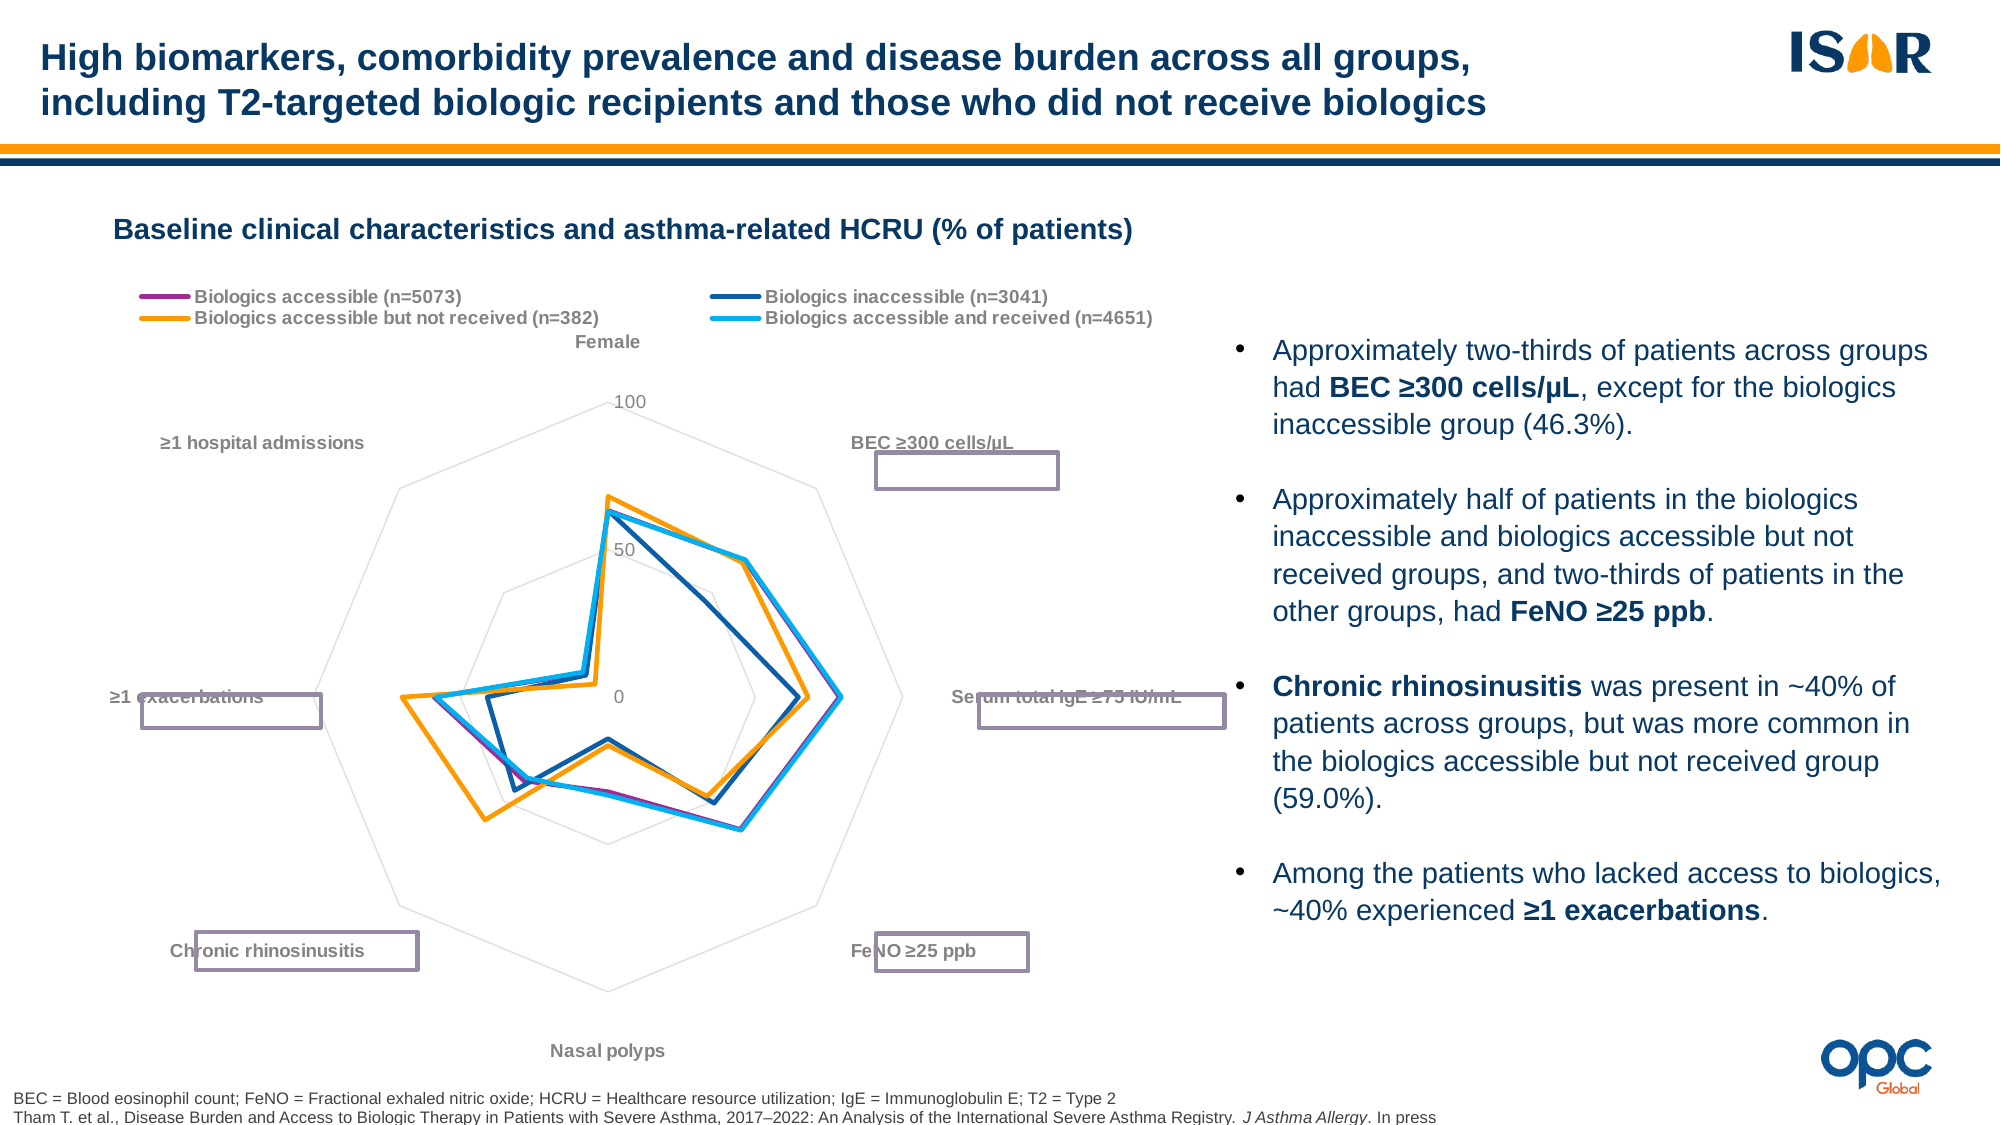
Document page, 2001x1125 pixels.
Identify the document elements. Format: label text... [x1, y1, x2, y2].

picture [1789, 28, 1938, 77]
text_box Baseline clinical characteristics and asthma-related HCRU (% of patients) [87, 202, 1160, 253]
picture [1821, 1039, 1932, 1079]
chart [0, 270, 1327, 1079]
text_box BEC = Blood eosinophil count; FeNO = Fractional exhaled nitric oxide; HCRU = Healthcare resource utilization; IgE = Immunoglobulin E; T2 = Type 2 Tham T. et al., Disease Burden and Access to Biologic Therapy in Patients with Severe Asthma, 2017–2022: An Analysis of the International Severe Asthma Registry. J Asthma Allergy. In press [0, 1079, 2000, 1125]
title High biomarkers, comorbidity prevalence and disease burden across all groups, including T2-targeted biologic recipients and those who did not receive biologics [40, 49, 1559, 124]
text_box Approximately two-thirds of patients across groups had BEC ≥300 cells/µL, except for the biologics inaccessible group (46.3%). Approximately half of patients in the biologics inaccessible and biologics accessible but not received groups, and two-thirds of patients in the other groups, had FeNO ≥25 ppb. Chronic rhinosinusitis was present in ~40% of patients across groups, but was more common in the biologics accessible but not received group (59.0%). Among the patients who lacked access to biologics, ~40% experienced ≥1 exacerbations. [1332, 328, 1959, 658]
